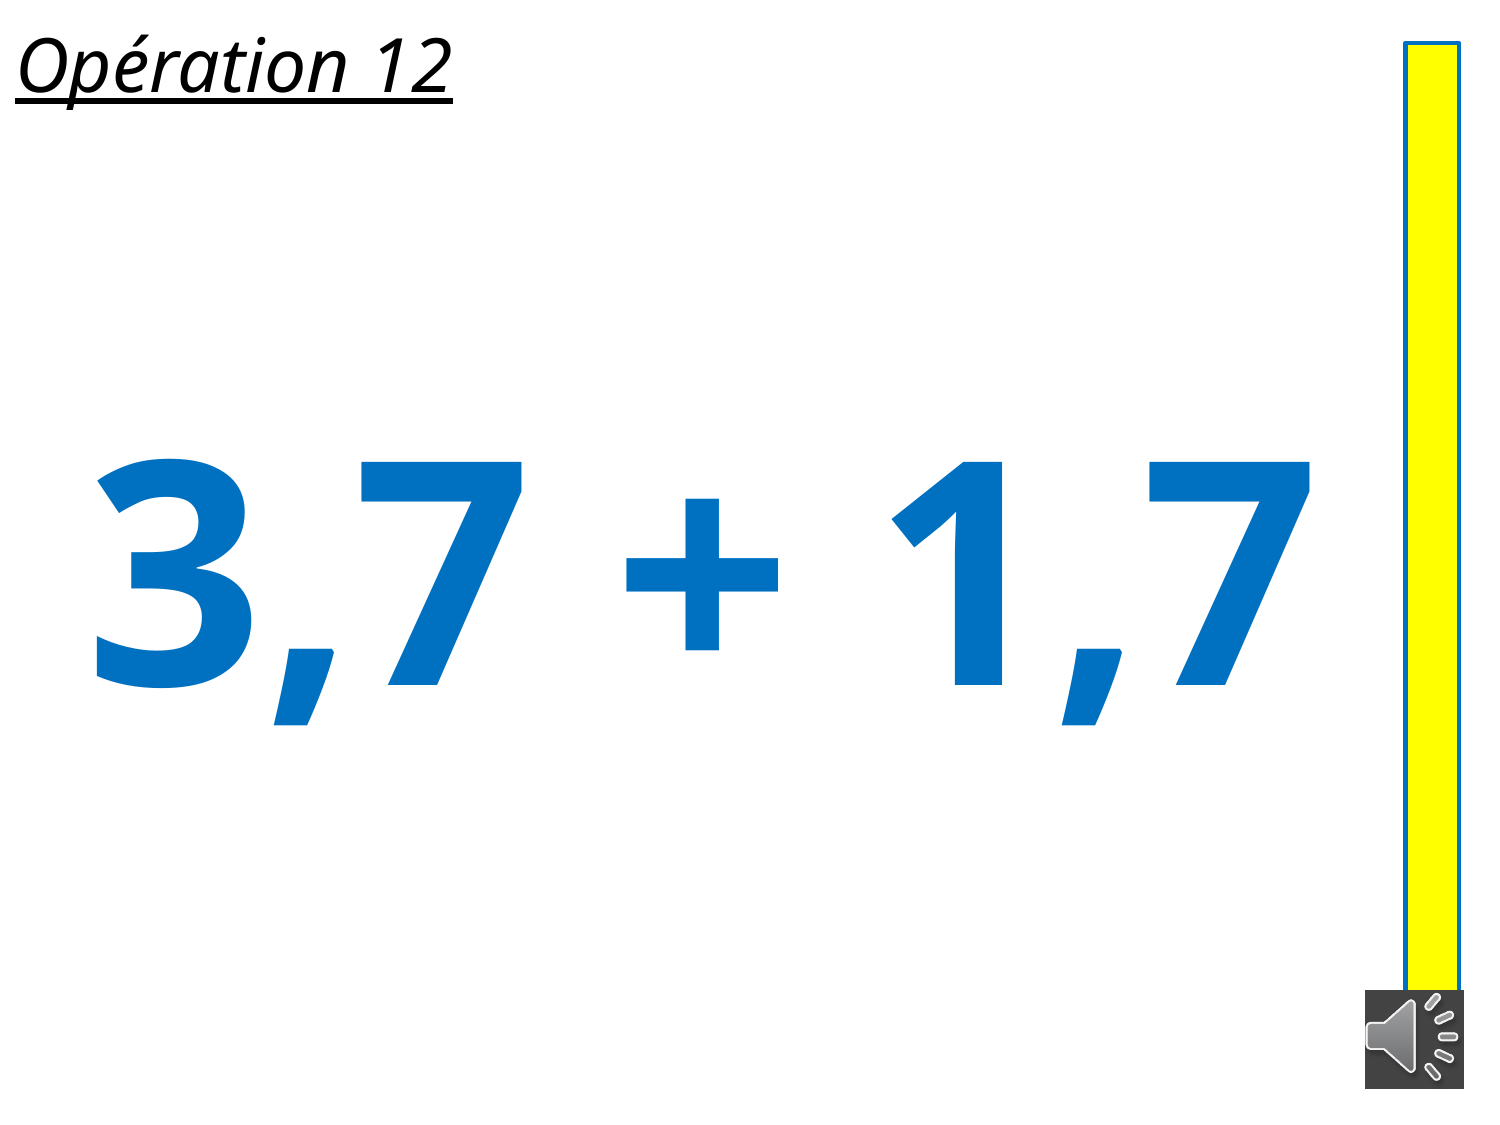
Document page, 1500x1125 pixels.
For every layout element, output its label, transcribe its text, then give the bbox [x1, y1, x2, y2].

title Opération 12 [0, 0, 502, 126]
picture [1364, 989, 1465, 1090]
text_box [1403, 41, 1461, 987]
text_box 3,7 + 1,7 [0, 365, 1406, 756]
